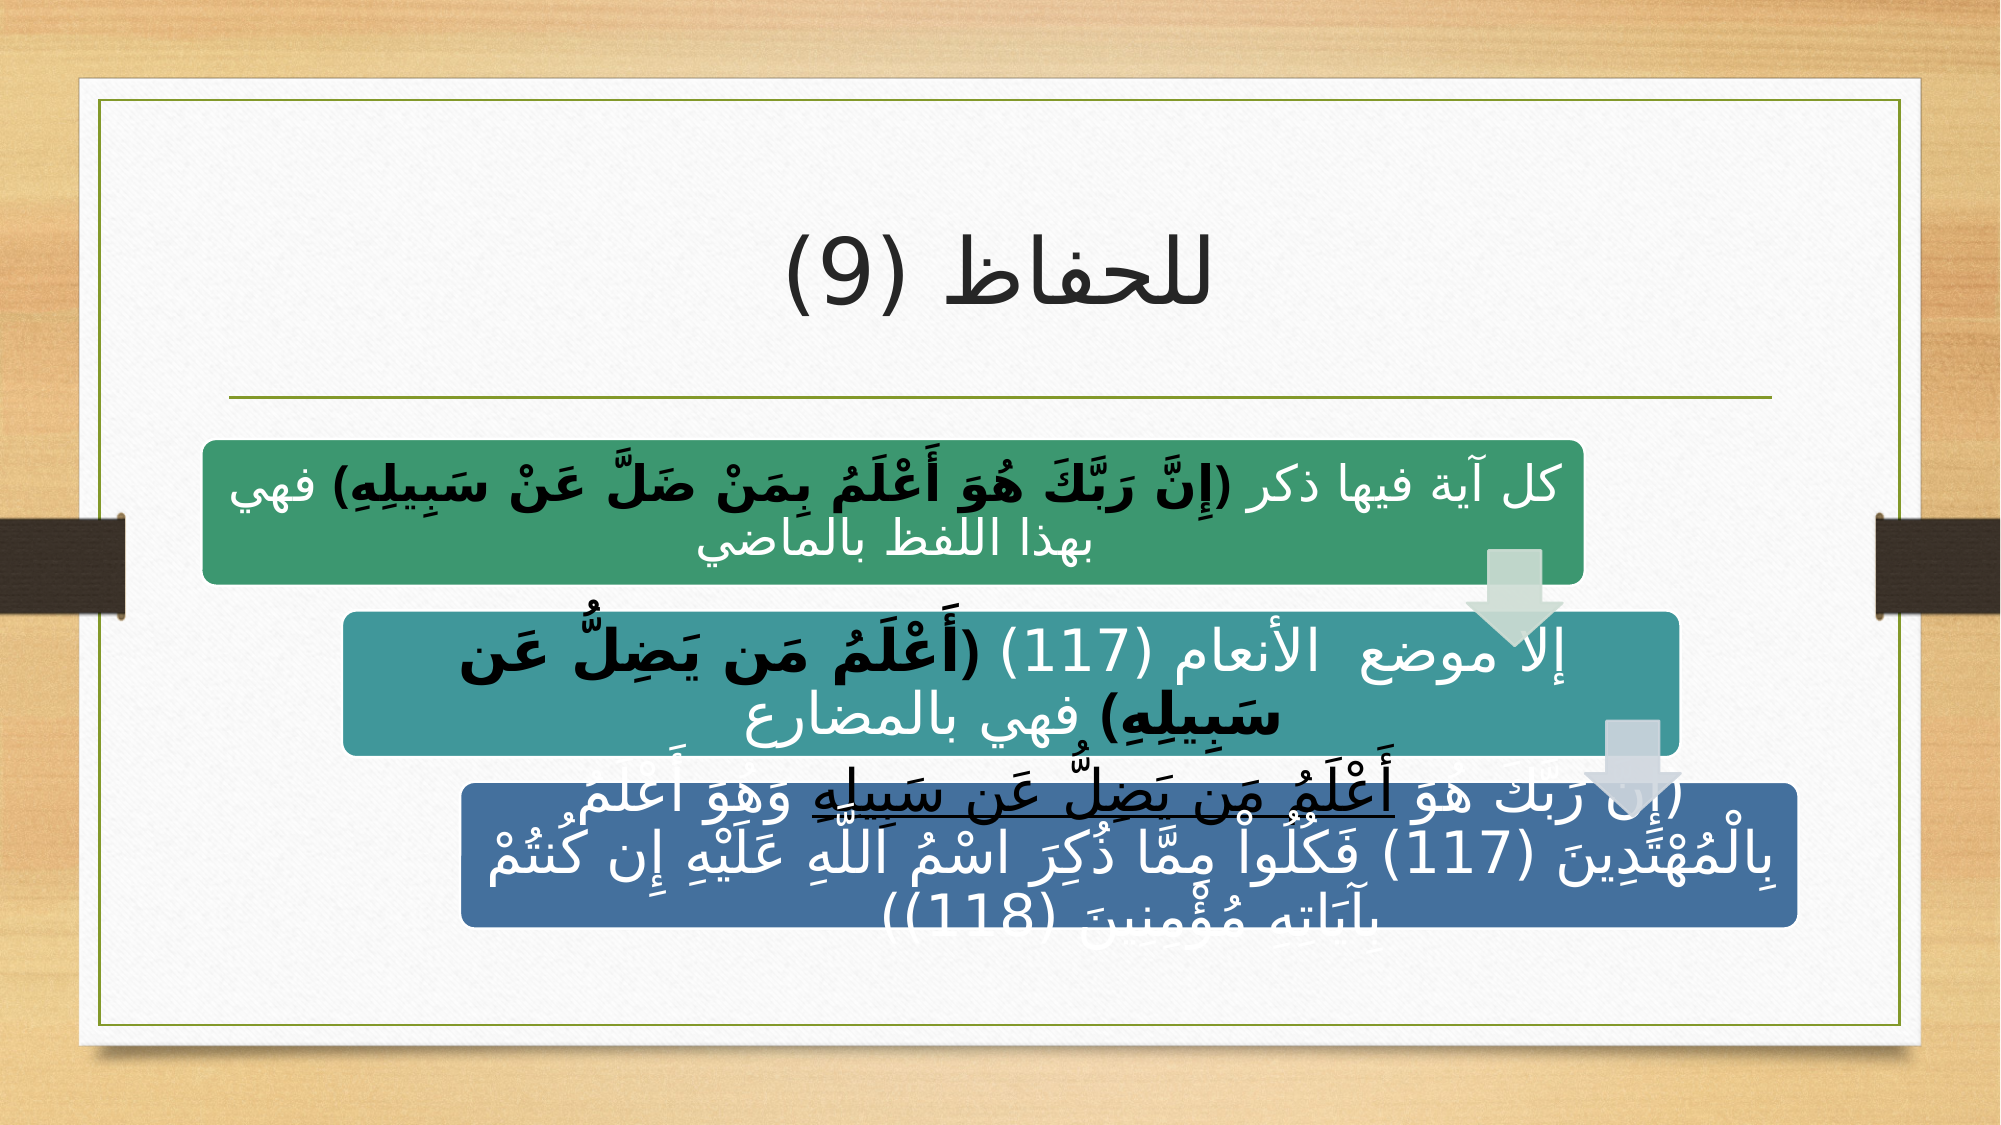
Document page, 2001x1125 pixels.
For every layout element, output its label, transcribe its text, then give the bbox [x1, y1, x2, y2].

picture [0, 0, 2001, 1125]
title للحفاظ (9) [212, 161, 1788, 375]
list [212, 438, 1788, 929]
